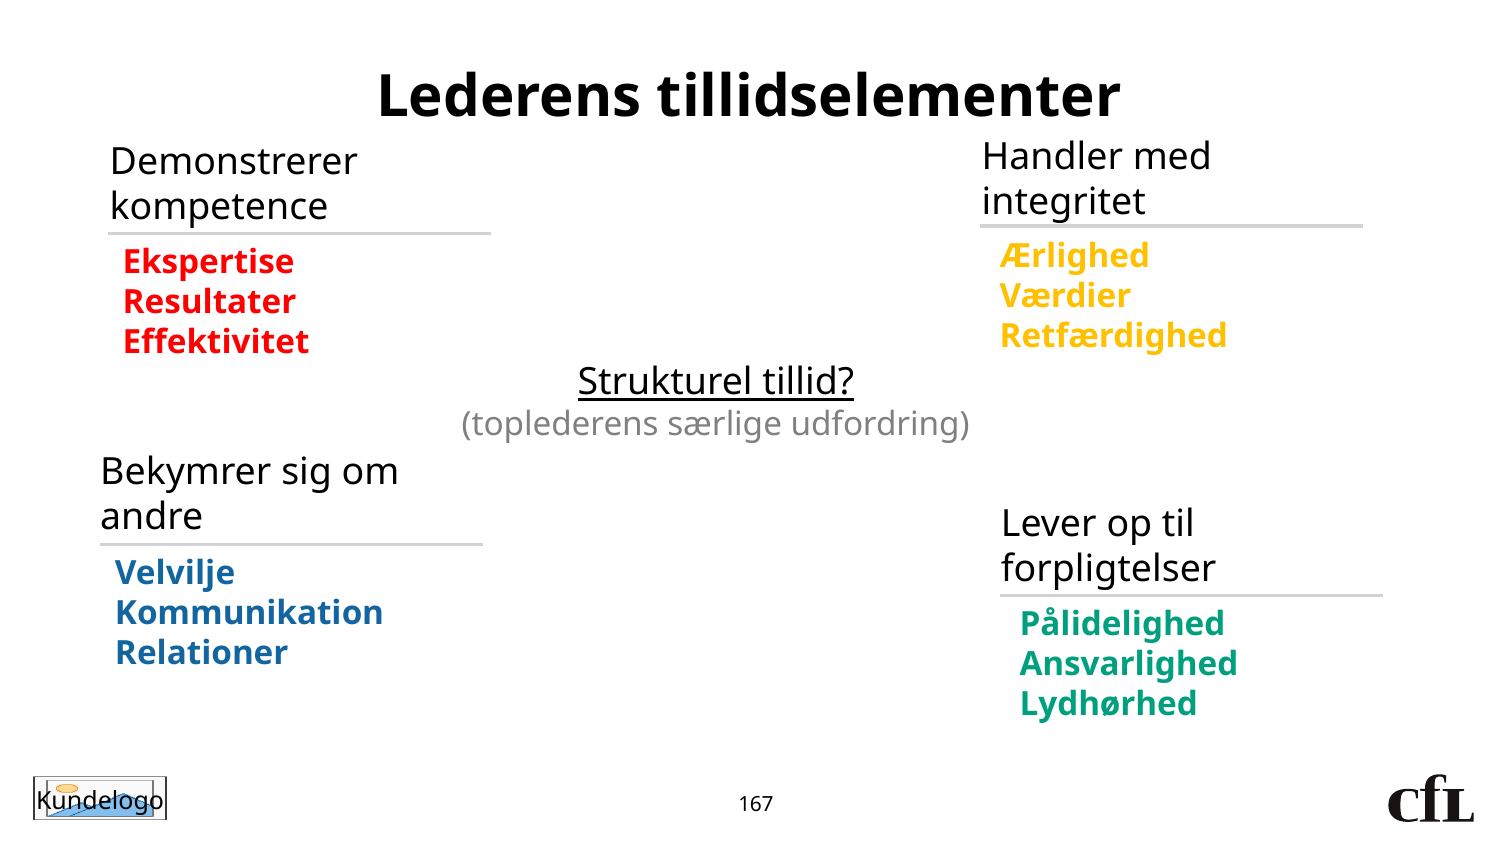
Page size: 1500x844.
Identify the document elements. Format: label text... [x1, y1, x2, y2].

title Lederens tillidselementer [64, 58, 1434, 169]
text_box Strukturel tillid? (toplederens særlige udfordring) [446, 349, 986, 450]
picture [29, 774, 172, 822]
text_box Velvilje Kommunikation Relationer [100, 544, 540, 698]
text_box Lever op til forpligtelser [1000, 506, 1305, 582]
text_box Ærlighed Værdier Retfærdighed [984, 226, 1424, 380]
text_box Demonstrerer kompetence [109, 135, 493, 230]
text_box Pålidelighed Ansvarlighed Lydhørhed [1004, 594, 1444, 748]
slide_number 167 [549, 783, 963, 836]
text_box Ekspertise Resultater Effektivitet [108, 233, 548, 386]
text_box Bekymrer sig om andre [100, 454, 406, 530]
text_box Handler med integritet [981, 139, 1296, 215]
